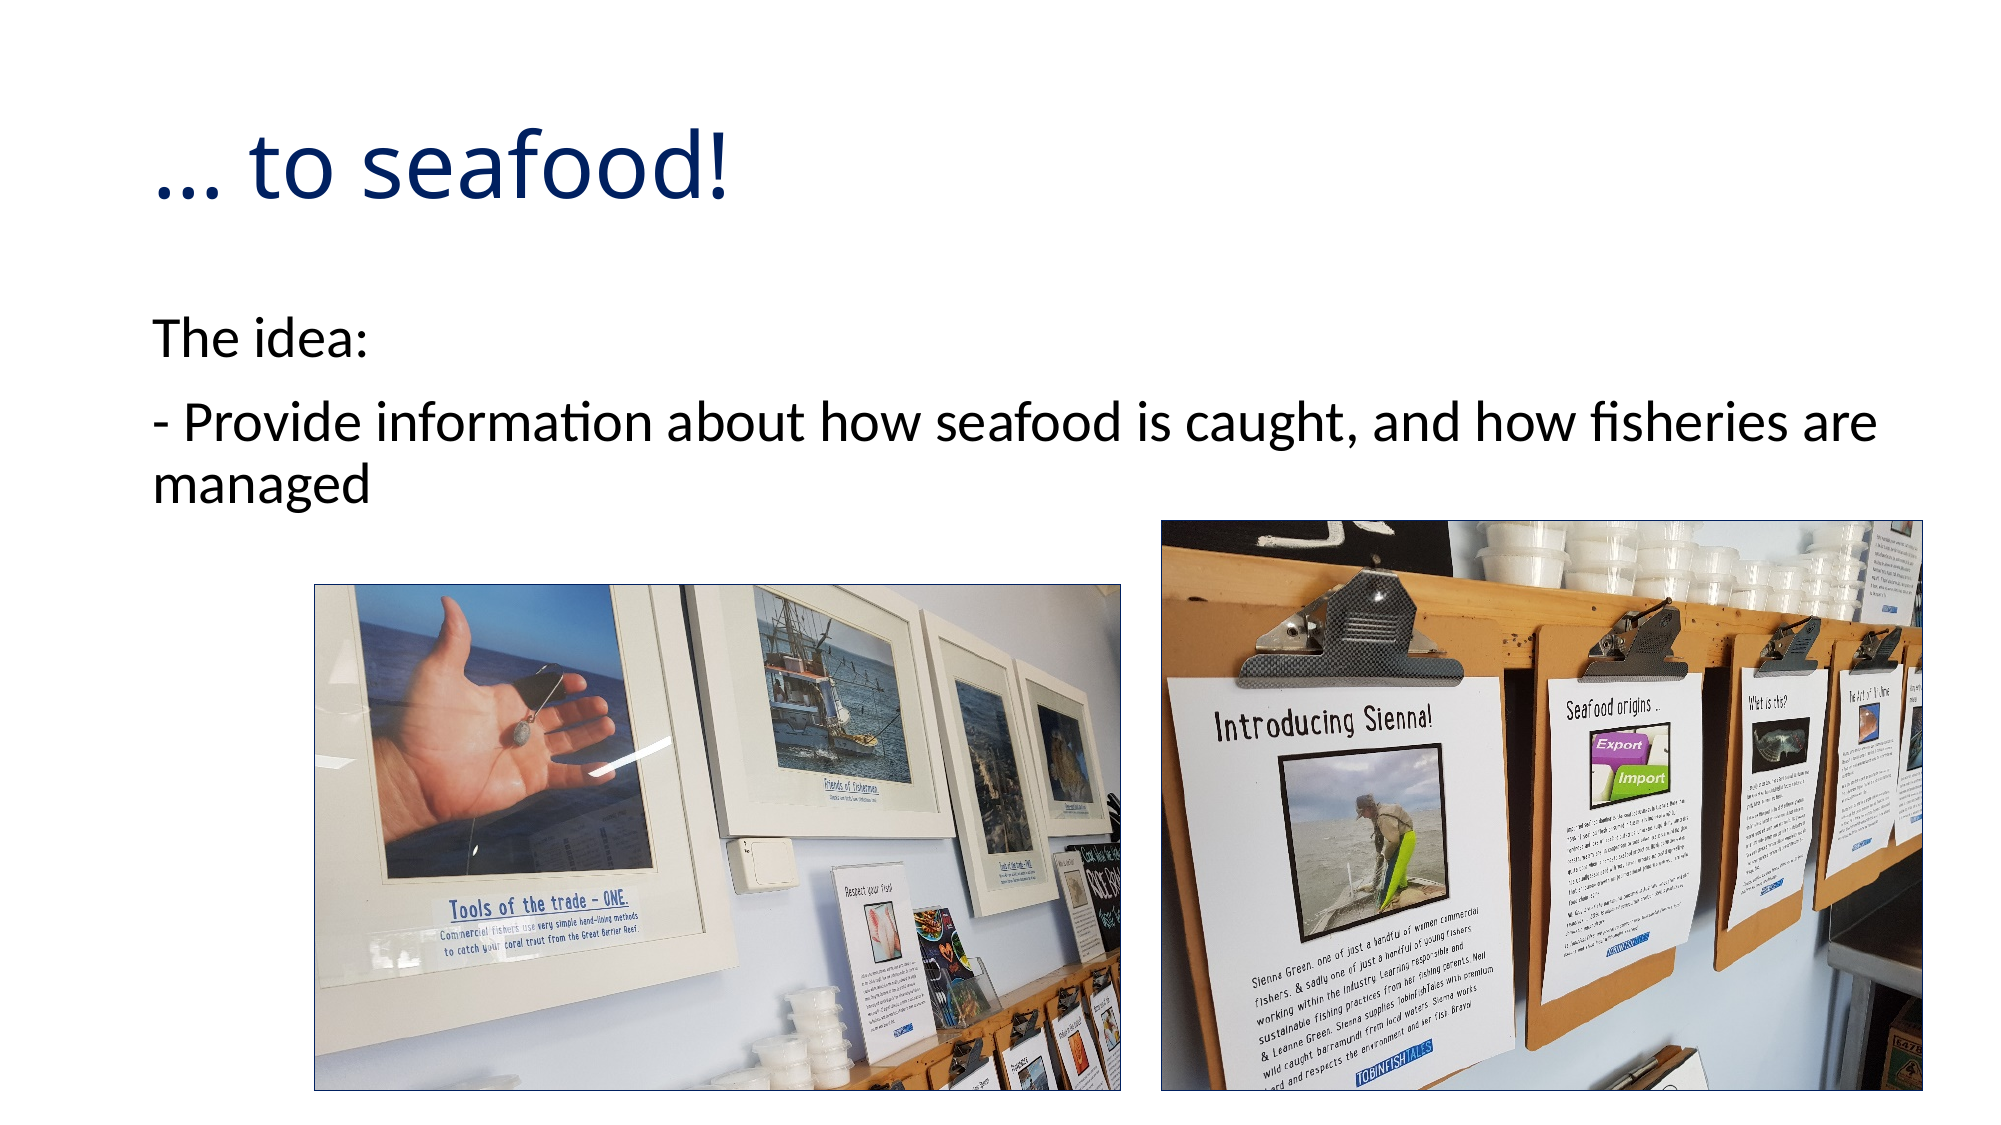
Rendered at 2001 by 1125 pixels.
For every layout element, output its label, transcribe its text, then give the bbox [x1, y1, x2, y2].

picture [1161, 520, 1923, 1092]
title … to seafood! [137, 59, 1863, 278]
picture [314, 584, 1121, 1091]
list The idea: - Provide information about how seafood is caught, and how fisheries are managed [137, 299, 1923, 1014]
